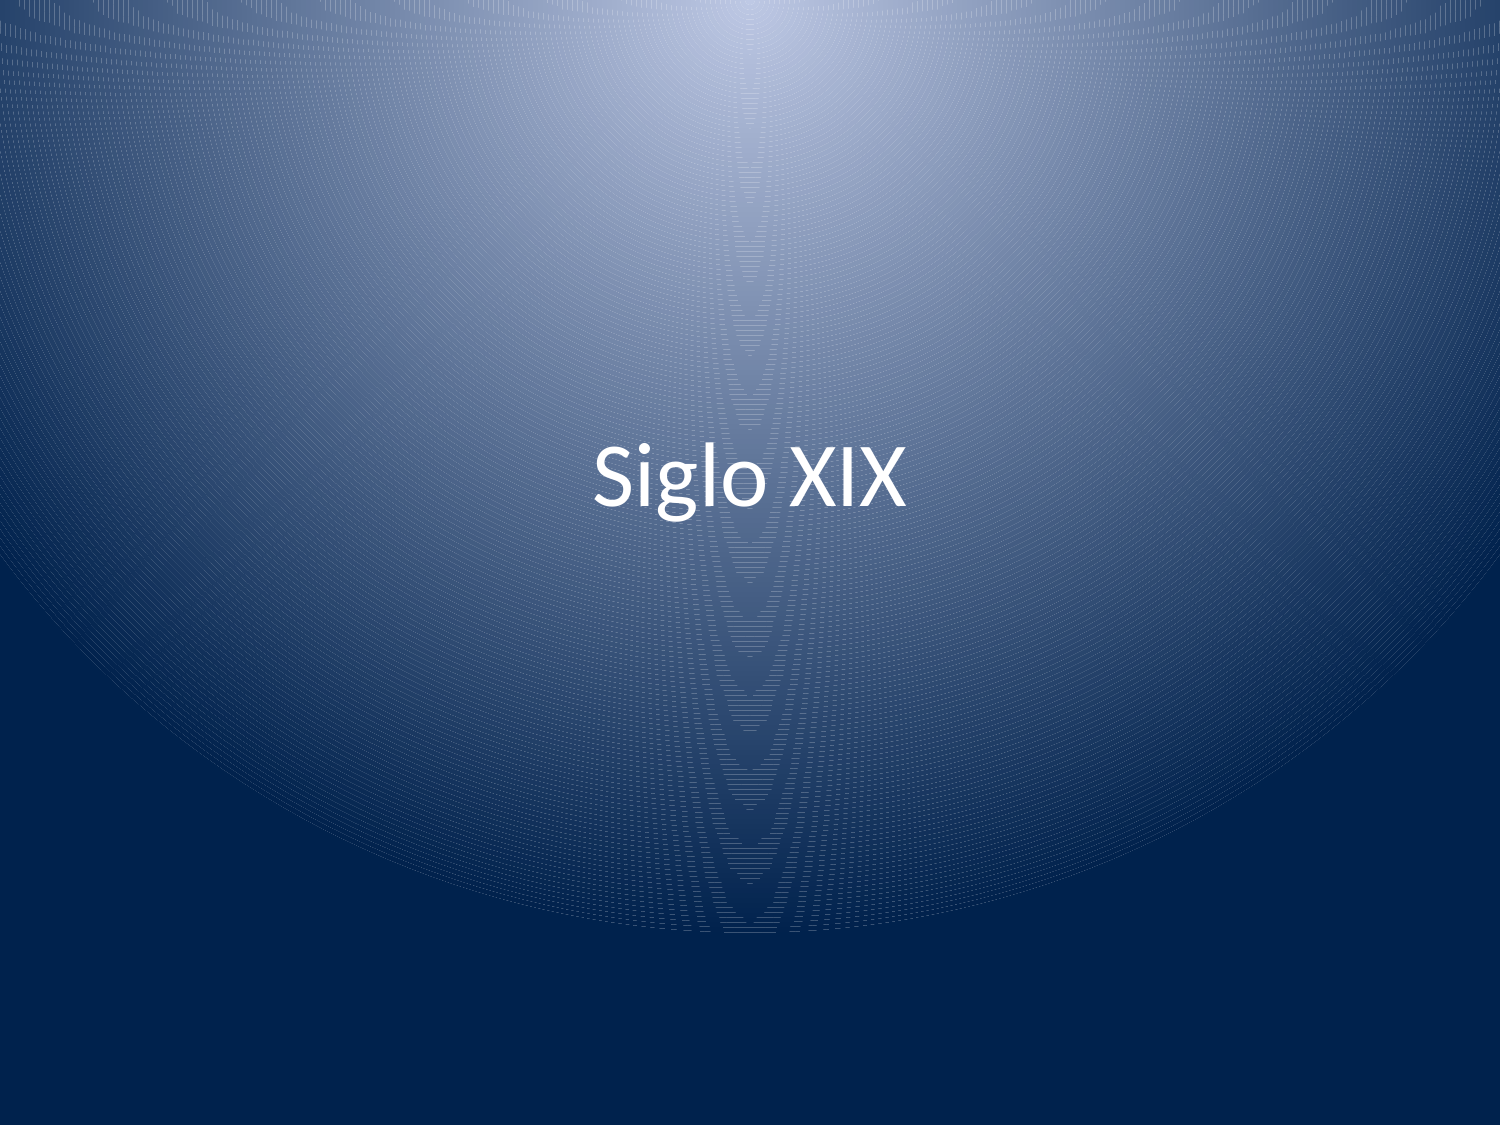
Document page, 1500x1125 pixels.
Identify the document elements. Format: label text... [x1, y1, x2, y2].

title Siglo XIX [112, 349, 1388, 591]
